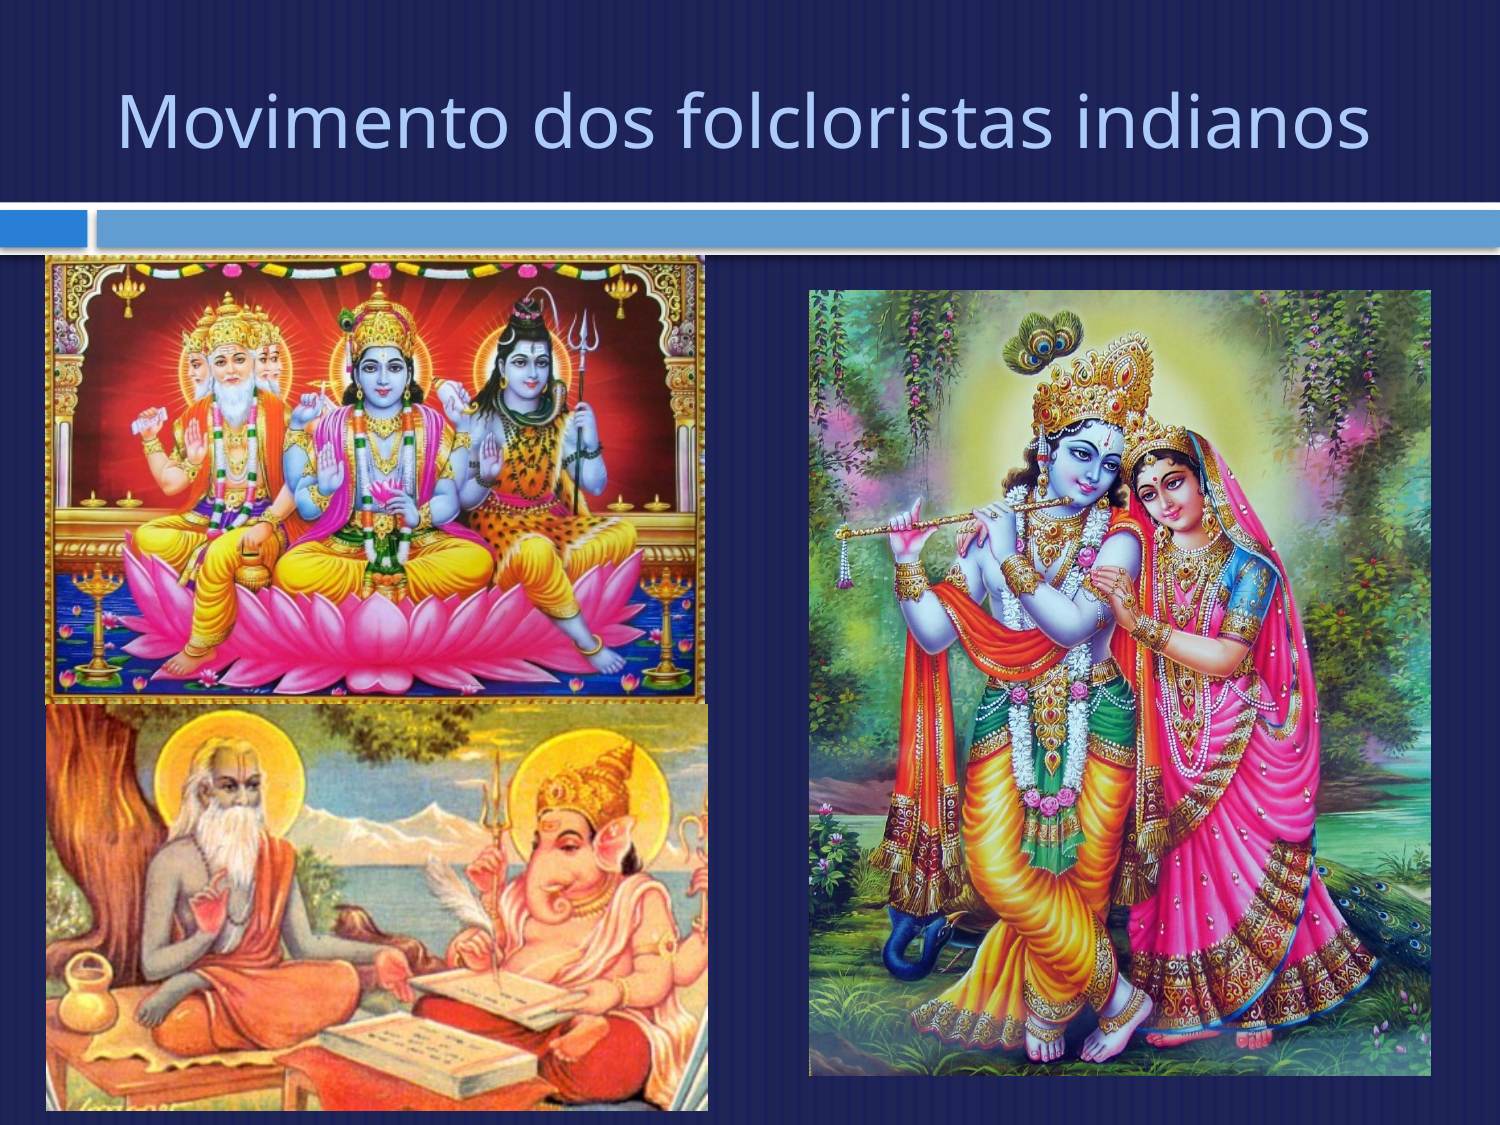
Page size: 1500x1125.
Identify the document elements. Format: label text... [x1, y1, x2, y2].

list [45, 255, 705, 703]
title Movimento dos folcloristas indianos [100, 37, 1438, 200]
picture [46, 703, 709, 1112]
picture [808, 290, 1432, 1076]
